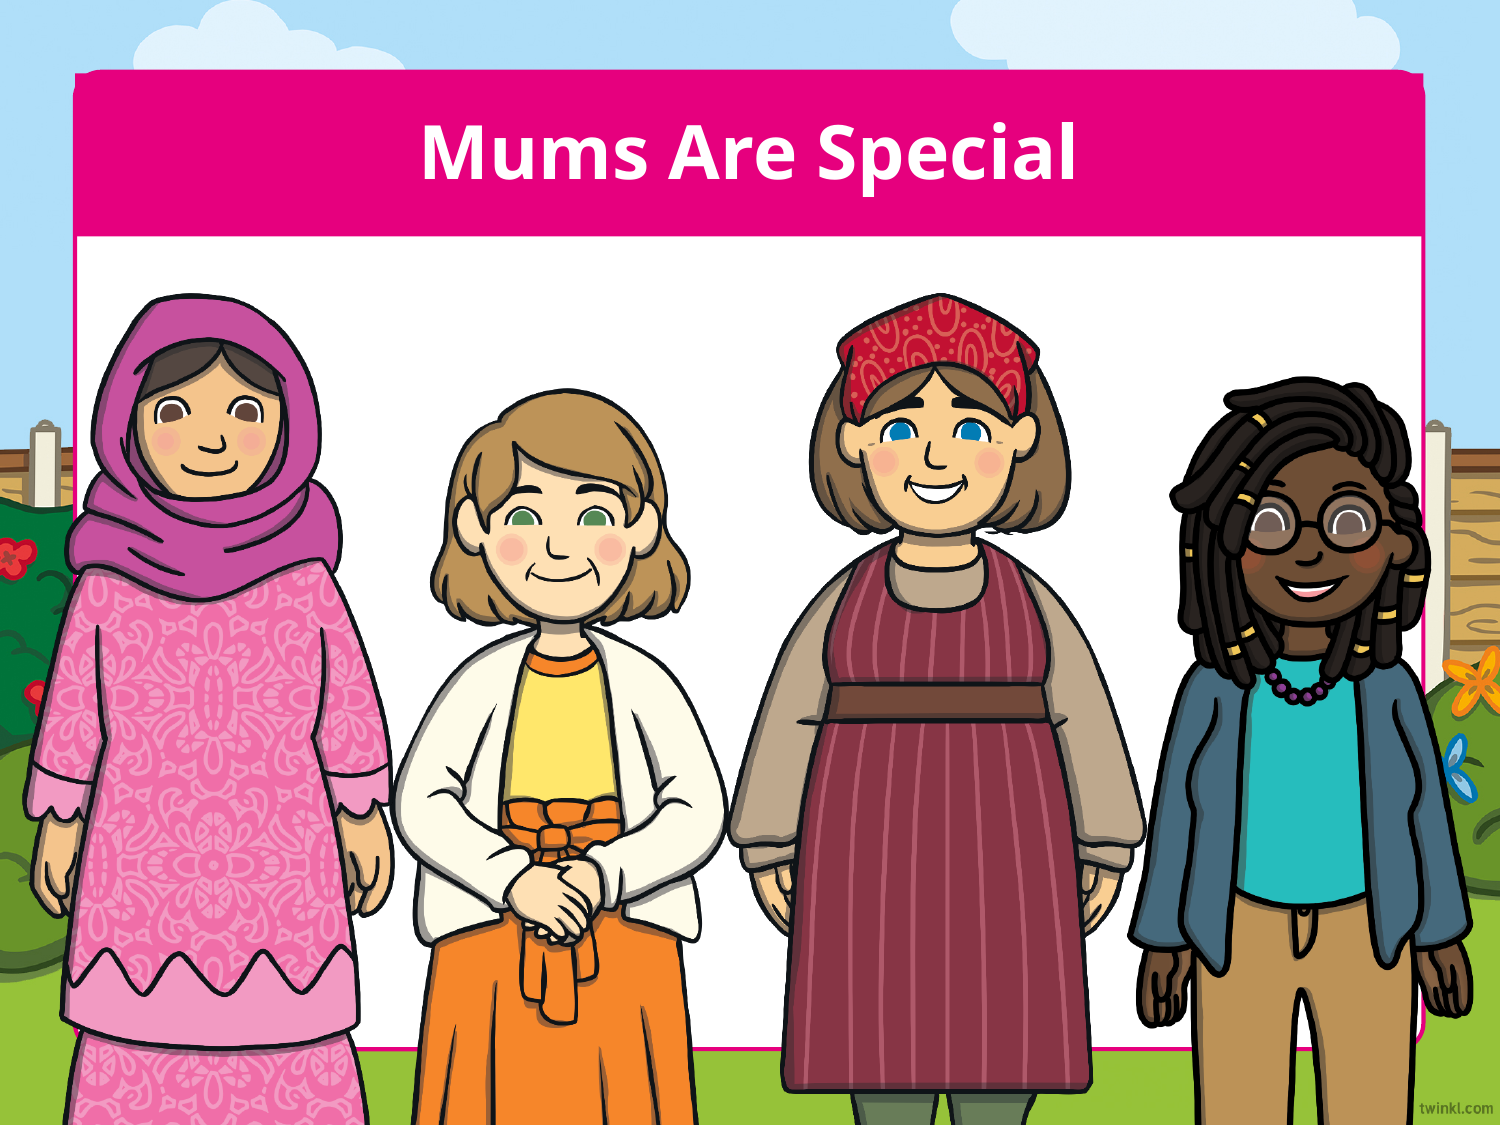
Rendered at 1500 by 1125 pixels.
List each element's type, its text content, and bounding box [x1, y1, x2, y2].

title Mums Are Special [73, 71, 1426, 239]
picture [0, 0, 1500, 1125]
